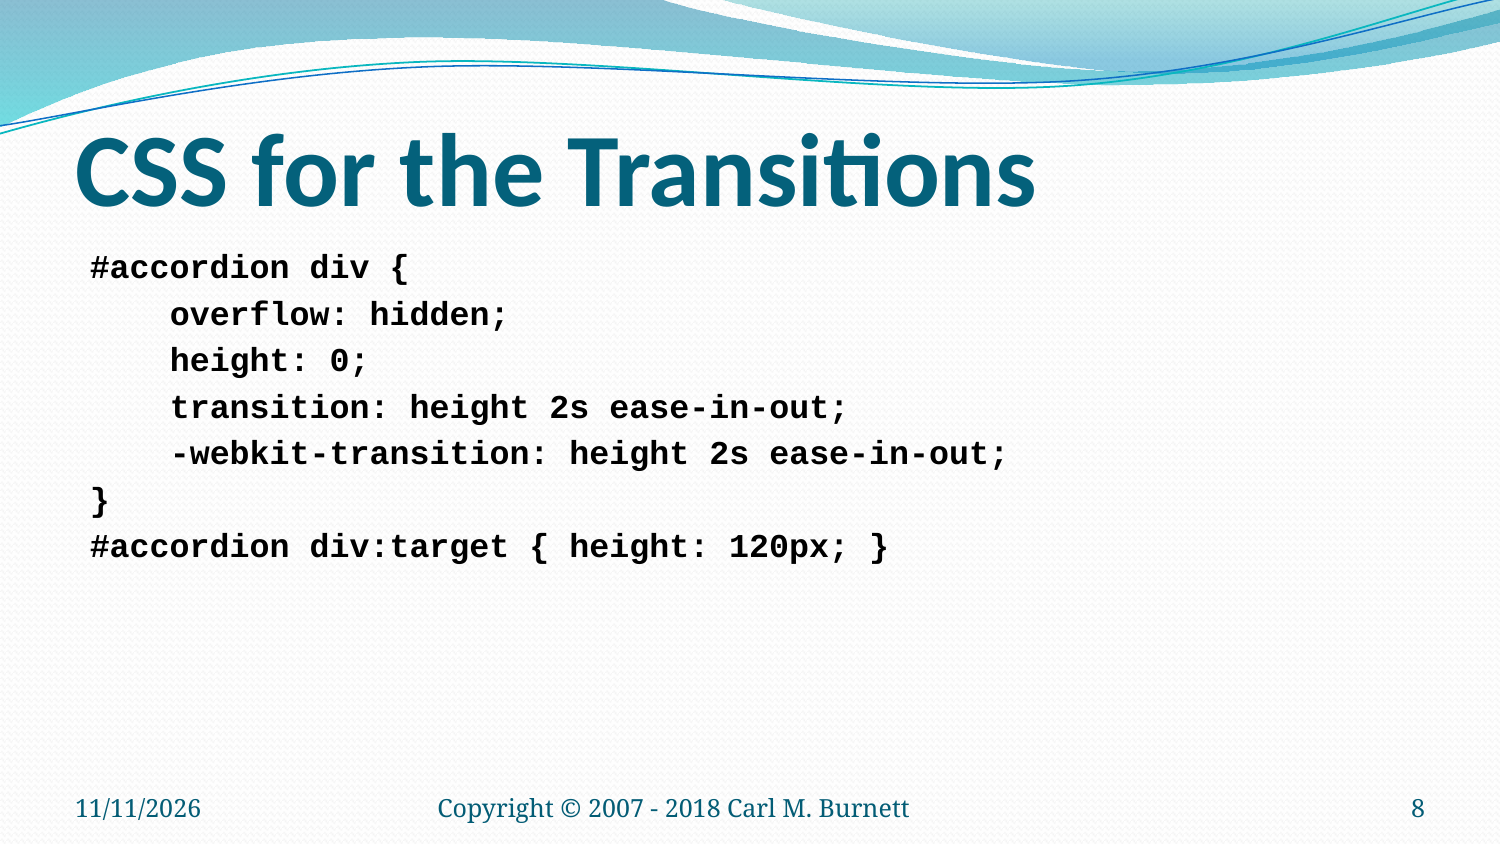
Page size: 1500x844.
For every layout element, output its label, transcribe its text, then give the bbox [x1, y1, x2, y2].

footer Copyright © 2007 - 2018 Carl M. Burnett [437, 782, 988, 827]
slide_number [75, 782, 425, 827]
list #accordion div { overflow: hidden; height: 0; transition: height 2s ease-in-out; -webkit-transition: height 2s ease-in-out; } #accordion div:target { height: 120px; } [75, 238, 1425, 647]
title CSS for the Transitions [75, 86, 1425, 228]
slide_number 8 [1299, 782, 1425, 827]
